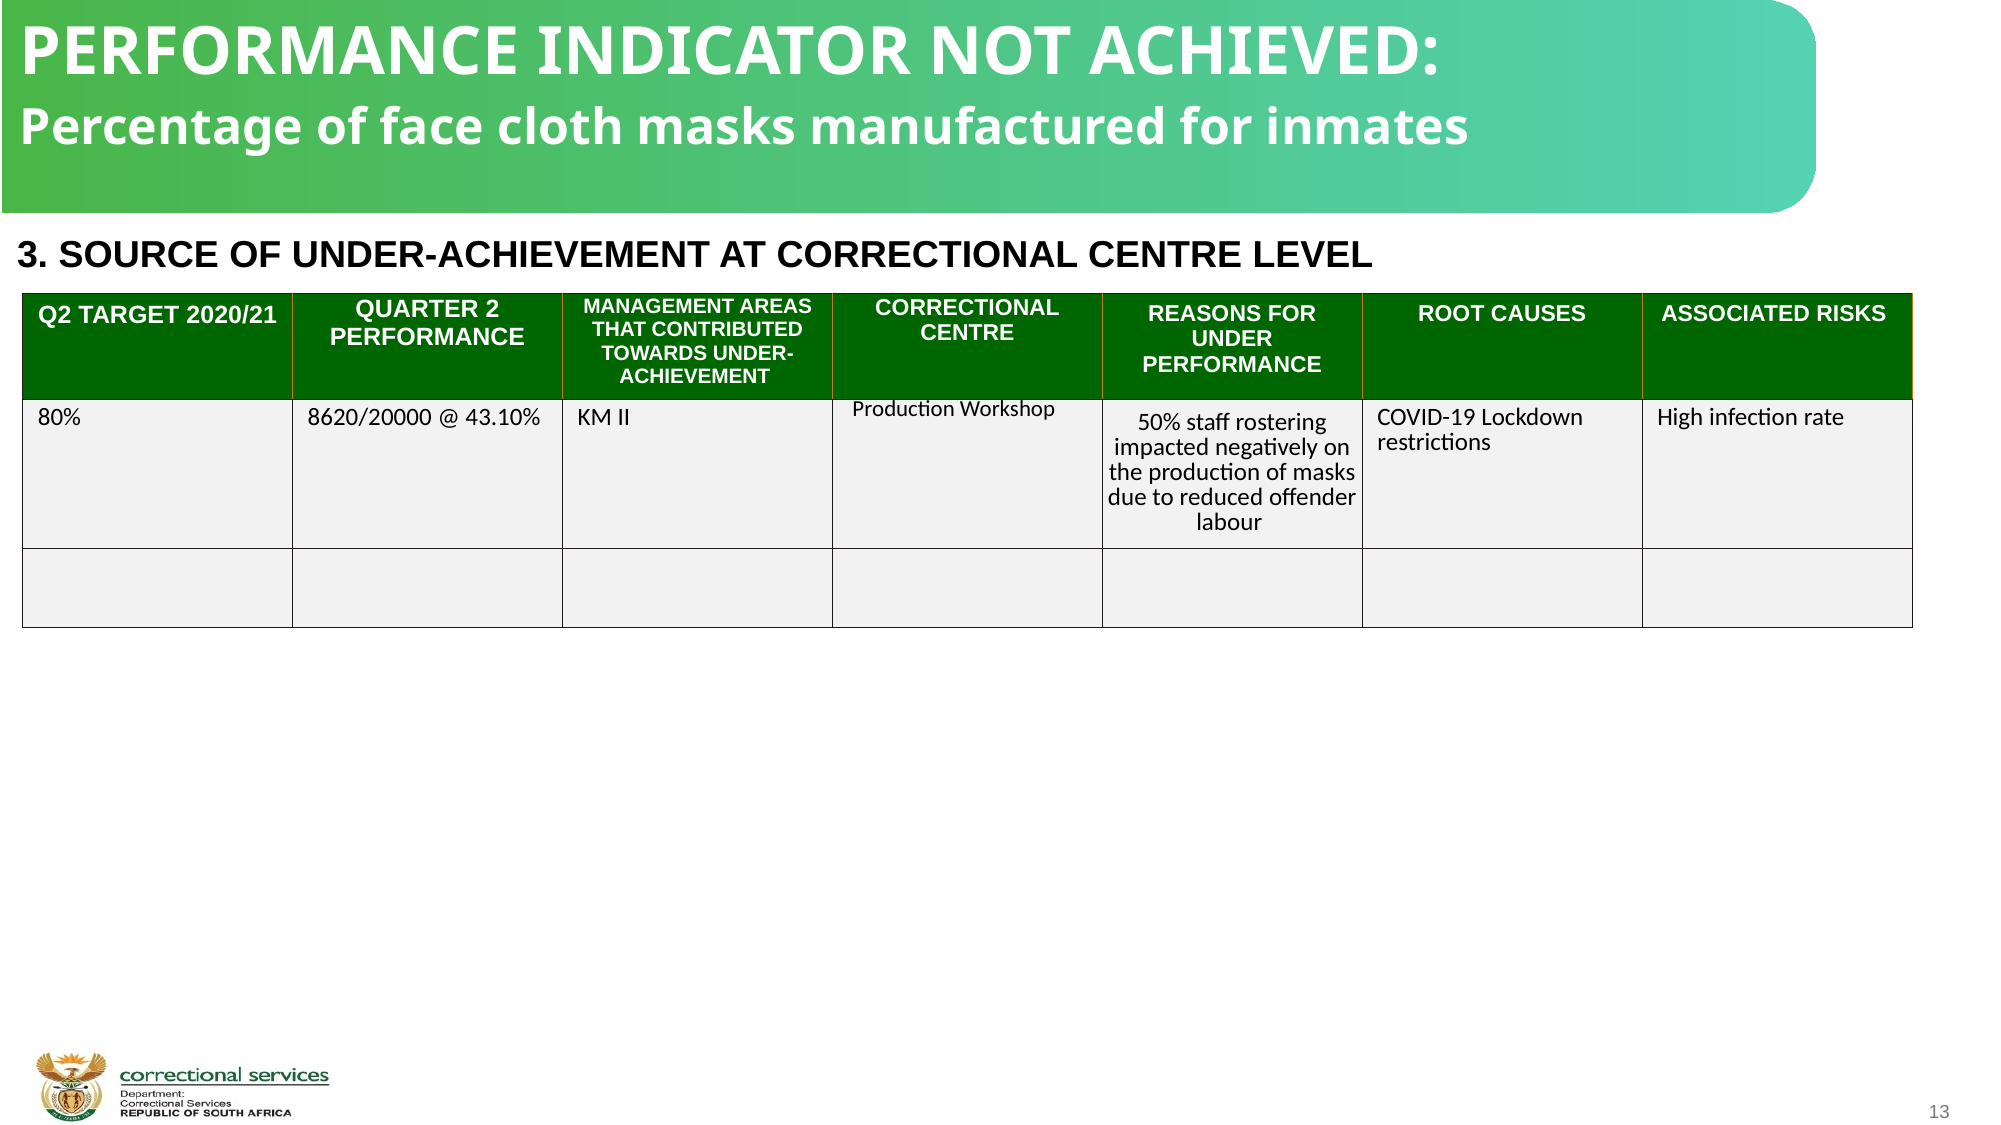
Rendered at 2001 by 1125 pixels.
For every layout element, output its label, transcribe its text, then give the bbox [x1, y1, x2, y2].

table_header ROOT CAUSES [1363, 294, 1642, 399]
table_cell Production Workshop [833, 400, 1102, 548]
table_cell 8620/20000 @ 43.10% [293, 400, 562, 548]
table_cell [833, 549, 1102, 627]
table_cell 80% [23, 400, 292, 548]
table_cell [563, 549, 832, 627]
table_header CORRECTIONAL CENTRE [833, 294, 1102, 399]
table_header QUARTER 2 PERFORMANCE [293, 294, 562, 399]
table_cell [293, 549, 562, 627]
table_cell [1643, 549, 1912, 627]
text_box [2, 0, 1816, 213]
table_cell [1103, 549, 1362, 627]
picture [33, 1049, 332, 1123]
table_cell [23, 549, 292, 627]
text_box PERFORMANCE INDICATOR NOT ACHIEVED: Percentage of face cloth masks manufactured for inmates [4, 9, 1803, 96]
table_header ASSOCIATED RISKS [1643, 294, 1912, 399]
table_cell KM II [563, 400, 832, 548]
table_cell 50% staff rostering impacted negatively on the production of masks due to reduced offender labour [1103, 400, 1362, 548]
table_header Q2 TARGET 2020/21 [23, 294, 292, 399]
table_cell [1363, 549, 1642, 627]
text_box 3. SOURCE OF UNDER-ACHIEVEMENT AT CORRECTIONAL CENTRE LEVEL [0, 222, 1450, 283]
table_cell High infection rate [1643, 400, 1912, 548]
table_header REASONS FOR UNDER PERFORMANCE [1103, 294, 1362, 399]
table_header MANAGEMENT AREAS THAT CONTRIBUTED TOWARDS UNDER-ACHIEVEMENT [563, 294, 832, 399]
table_cell COVID-19 Lockdown restrictions [1363, 400, 1642, 548]
